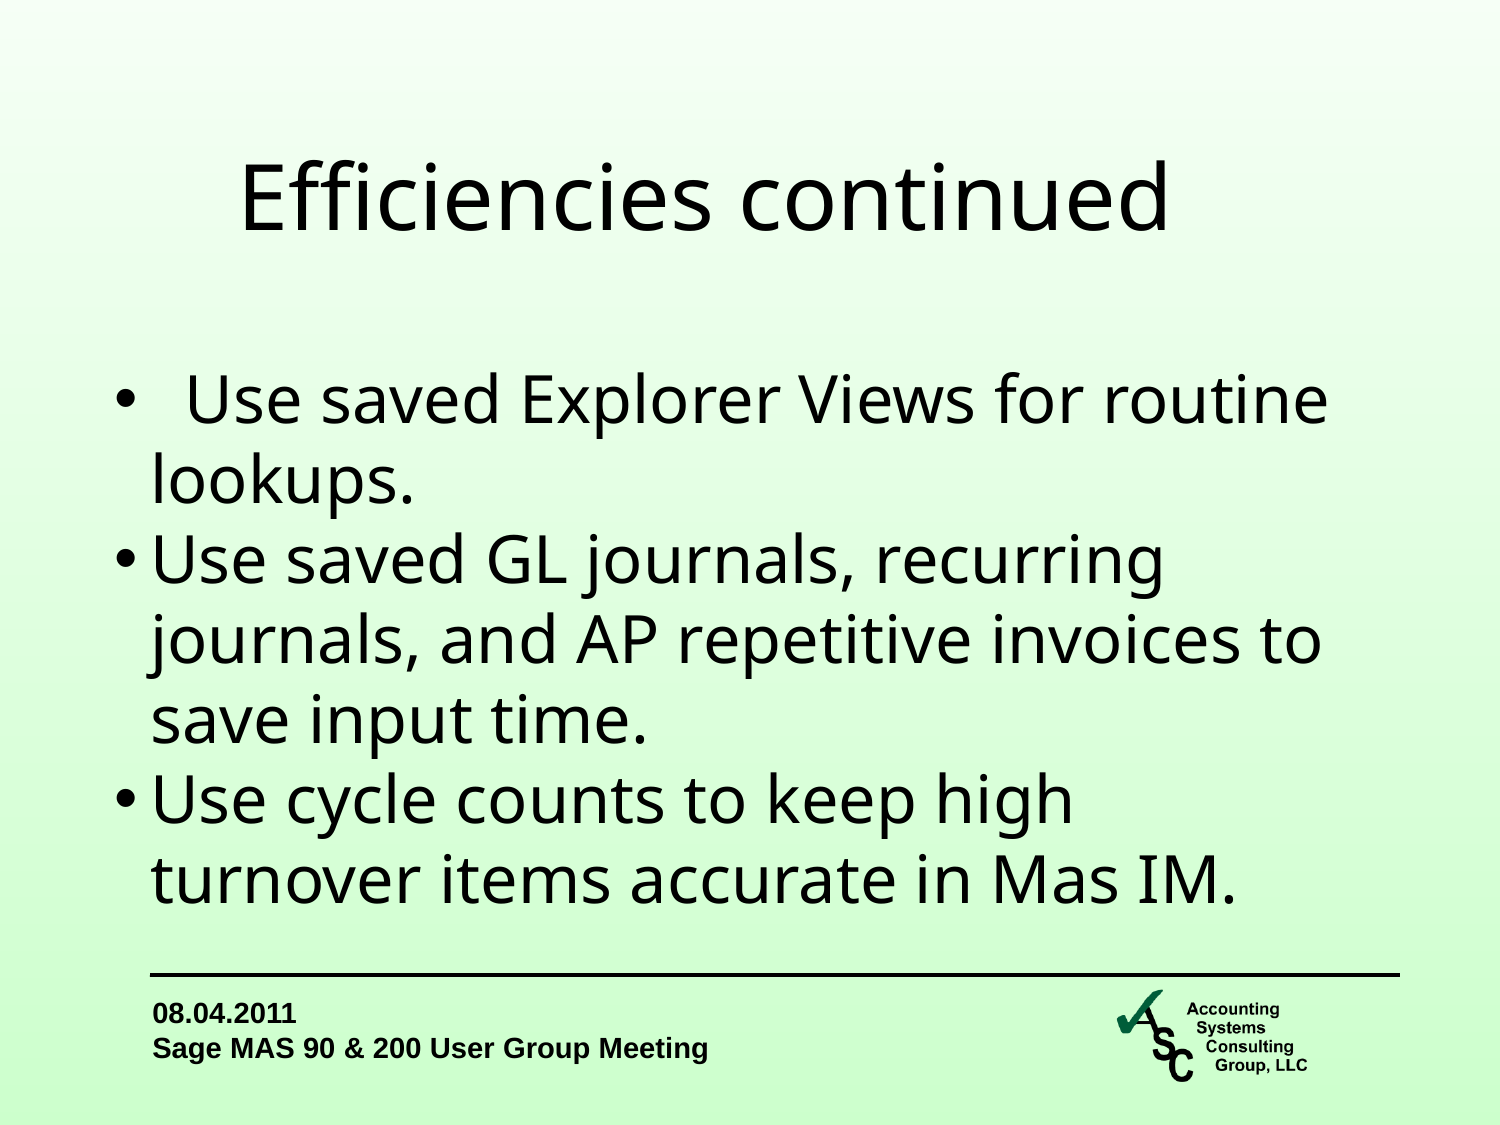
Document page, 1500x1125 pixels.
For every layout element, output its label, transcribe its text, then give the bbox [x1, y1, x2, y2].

picture [1112, 1005, 1311, 1093]
title Efficiencies continued [137, 124, 1388, 263]
text_box Use saved Explorer Views for routine lookups. Use saved GL journals, recurring journals, and AP repetitive invoices to save input time. Use cycle counts to keep high turnover items accurate in Mas IM. [99, 349, 1379, 1005]
